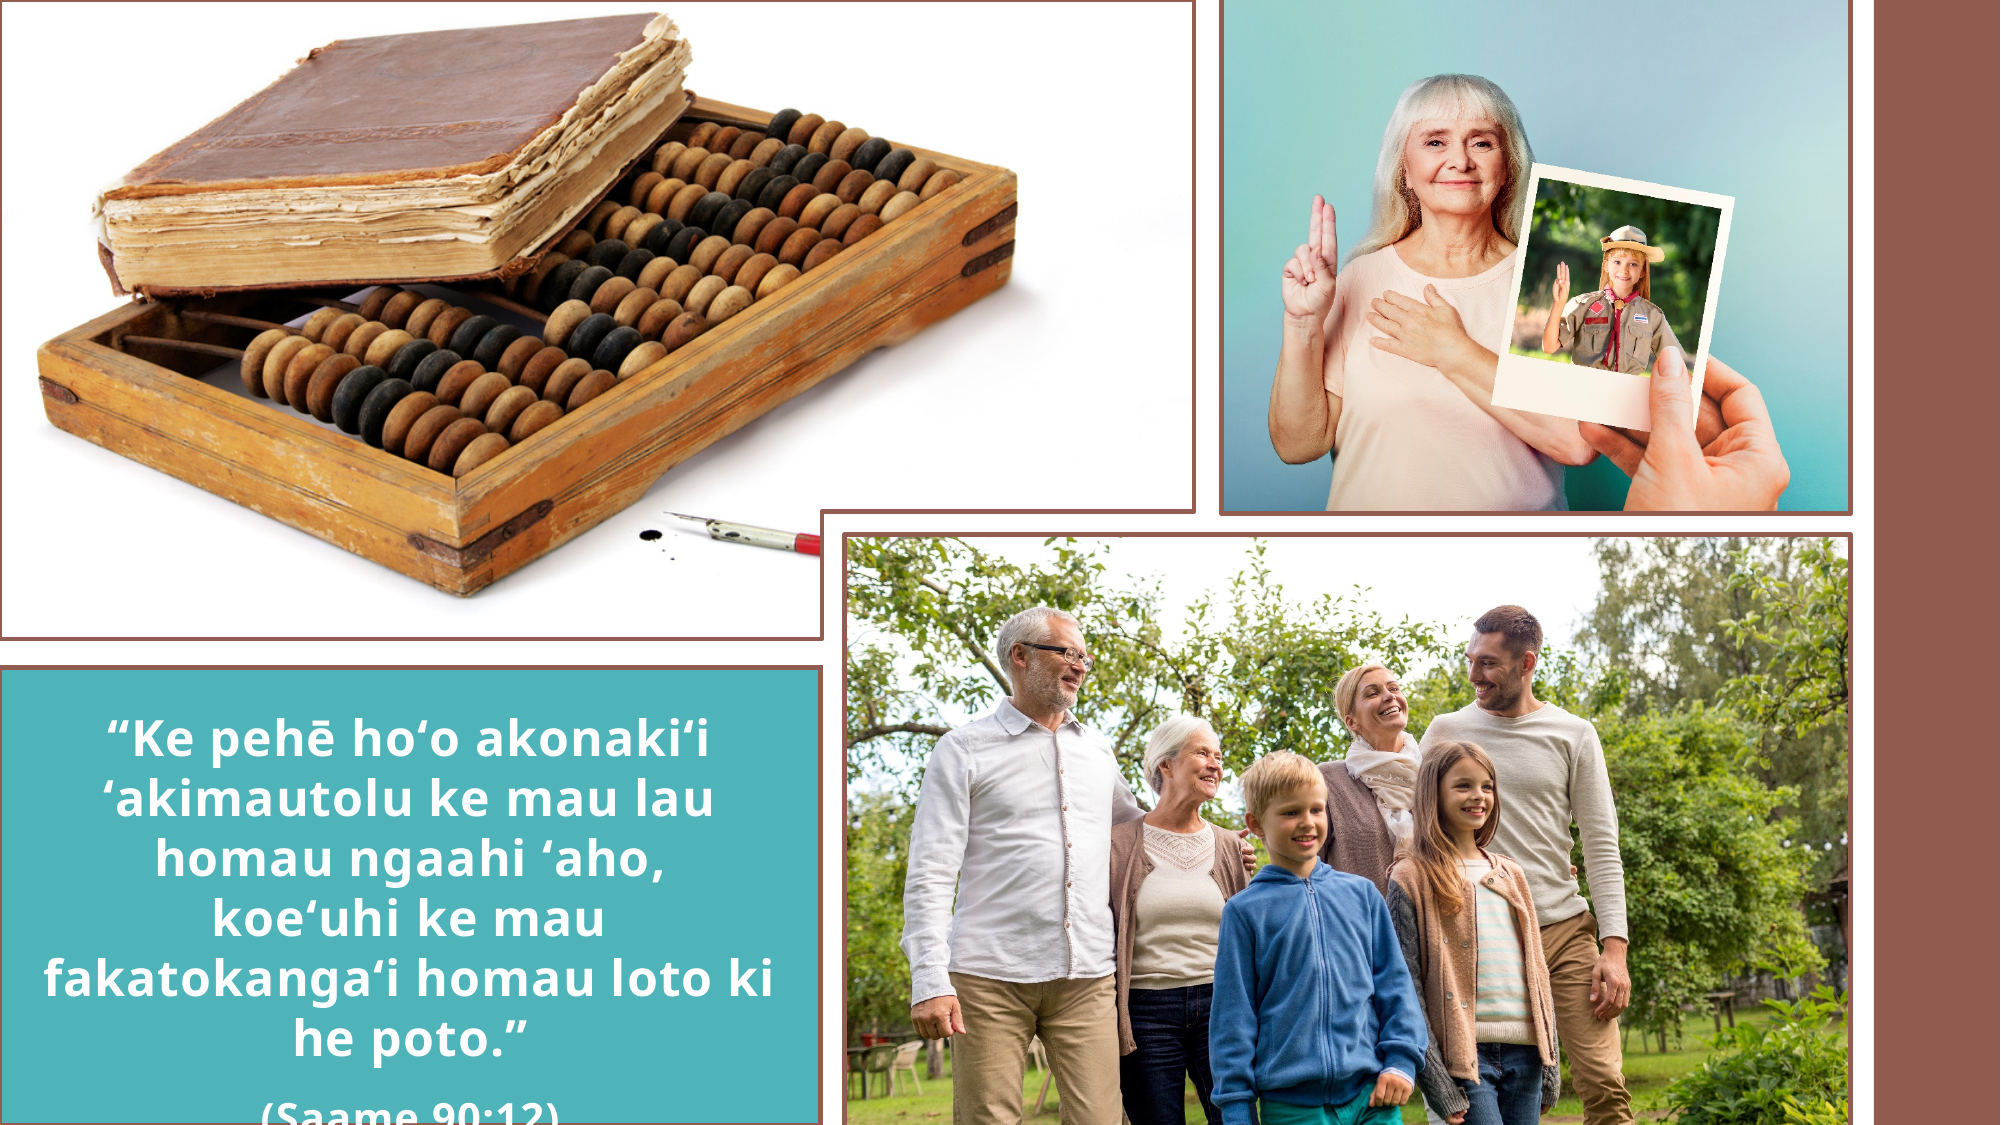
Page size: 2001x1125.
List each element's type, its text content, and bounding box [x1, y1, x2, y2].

picture [0, 0, 1849, 1125]
text_box [0, 666, 821, 1125]
picture [1223, 0, 1849, 512]
text_box [1873, 0, 2000, 1125]
text_box “Ke pehē hoʻo akonakiʻi ʻakimautolu ke mau lau homau ngaahi ʻaho, koeʻuhi ke mau fakatokangaʻi homau loto ki he poto.” (Saame 90:12) [21, 699, 799, 1125]
